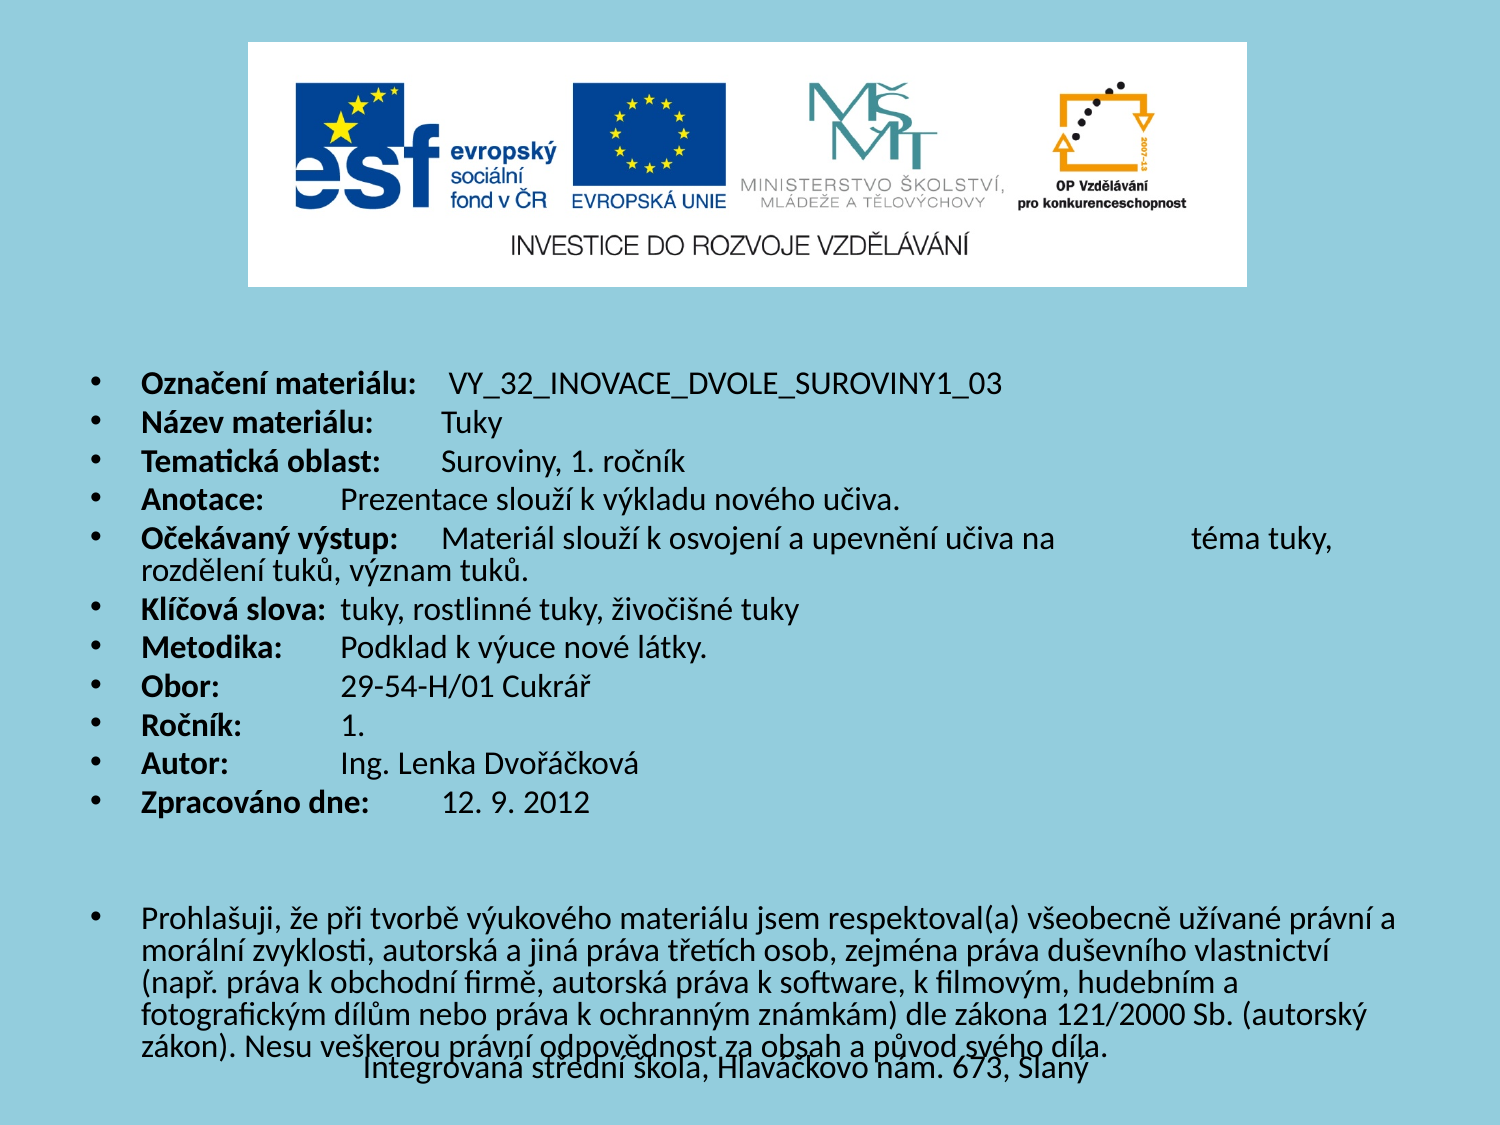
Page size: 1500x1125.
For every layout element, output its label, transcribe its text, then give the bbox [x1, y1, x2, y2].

footer Integrovaná střední škola, Hlaváčkovo nám. 673, Slaný [301, 1035, 1152, 1095]
picture [248, 42, 1247, 287]
list Označení materiálu: VY_32_INOVACE_DVOLE_SUROVINY1_03 Název materiálu: Tuky Tematická oblast: Suroviny, 1. ročník Anotace: Prezentace slouží k výkladu nového učiva. Očekávaný výstup: Materiál slouží k osvojení a upevnění učiva na téma tuky, rozdělení tuků, význam tuků. Klíčová slova: tuky, rostlinné tuky, živočišné tuky Metodika: Podklad k výuce nové látky. Obor: 29-54-H/01 Cukrář Ročník: 1. Autor: Ing. Lenka Dvořáčková Zpracováno dne: 12. 9. 2012 Prohlašuji, že při tvorbě výukového materiálu jsem respektoval(a) všeobecně užívané právní a morální zvyklosti, autorská a jiná práva třetích osob, zejména práva duševního vlastnictví (např. práva k obchodní firmě, autorská práva k software, k filmovým, hudebním a fotografickým dílům nebo práva k ochranným známkám) dle zákona 121/2000 Sb. (autorský zákon). Nesu veškerou právní odpovědnost za obsah a původ svého díla. [75, 361, 1425, 1083]
